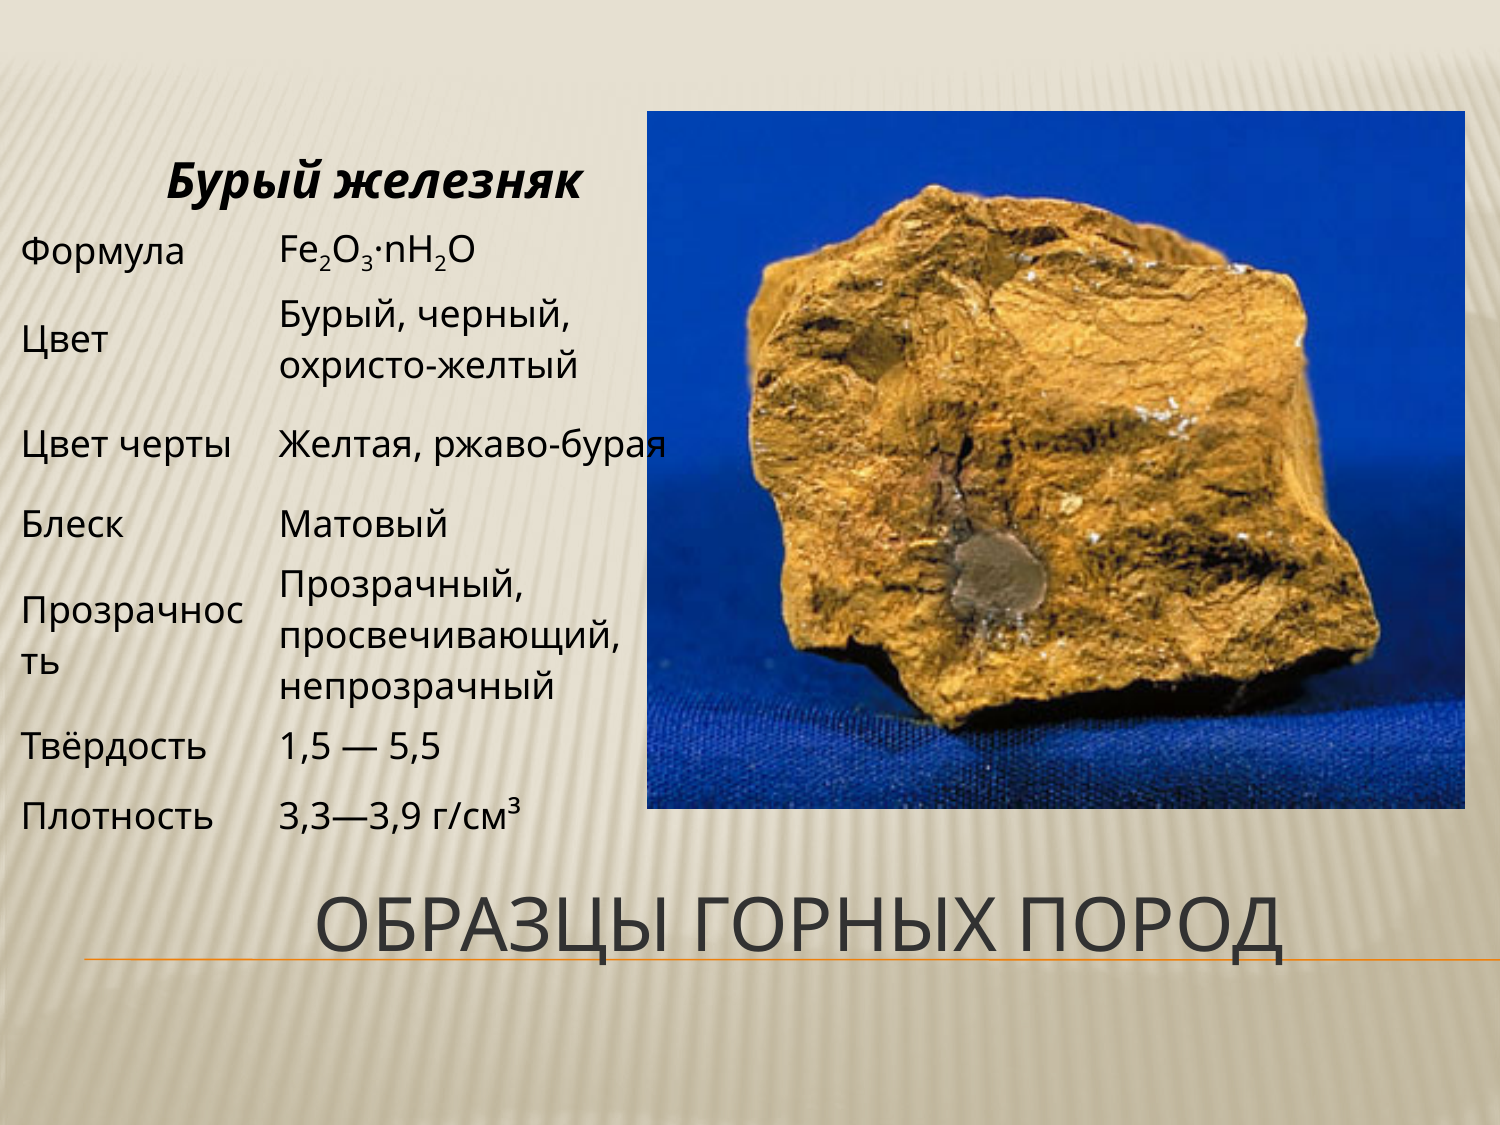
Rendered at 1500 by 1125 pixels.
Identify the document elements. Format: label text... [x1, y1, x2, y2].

table_cell Твёрдость [12, 715, 269, 775]
title Образцы горных пород [105, 878, 1493, 965]
table_cell Формула [12, 218, 269, 283]
table_cell Желтая, ржаво-бурая [269, 394, 636, 493]
table_cell Цвет [12, 283, 269, 394]
table_cell Плотность [12, 775, 269, 855]
table_header Бурый железняк [12, 141, 636, 218]
table_cell Цвет черты [12, 394, 269, 493]
table_cell Бурый, черный, охристо-желтый [269, 283, 636, 394]
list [646, 110, 1466, 809]
table_cell Fe2O3·nH2O [269, 218, 636, 283]
table_cell Прозрачность [12, 553, 269, 715]
table_cell Матовый [269, 493, 636, 553]
table_cell Прозрачный, просвечивающий, непрозрачный [269, 553, 636, 715]
table_cell 3,3—3,9 г/см³ [269, 775, 738, 855]
table_cell 1,5 — 5,5 [269, 715, 636, 775]
table_cell Блеск [12, 493, 269, 553]
